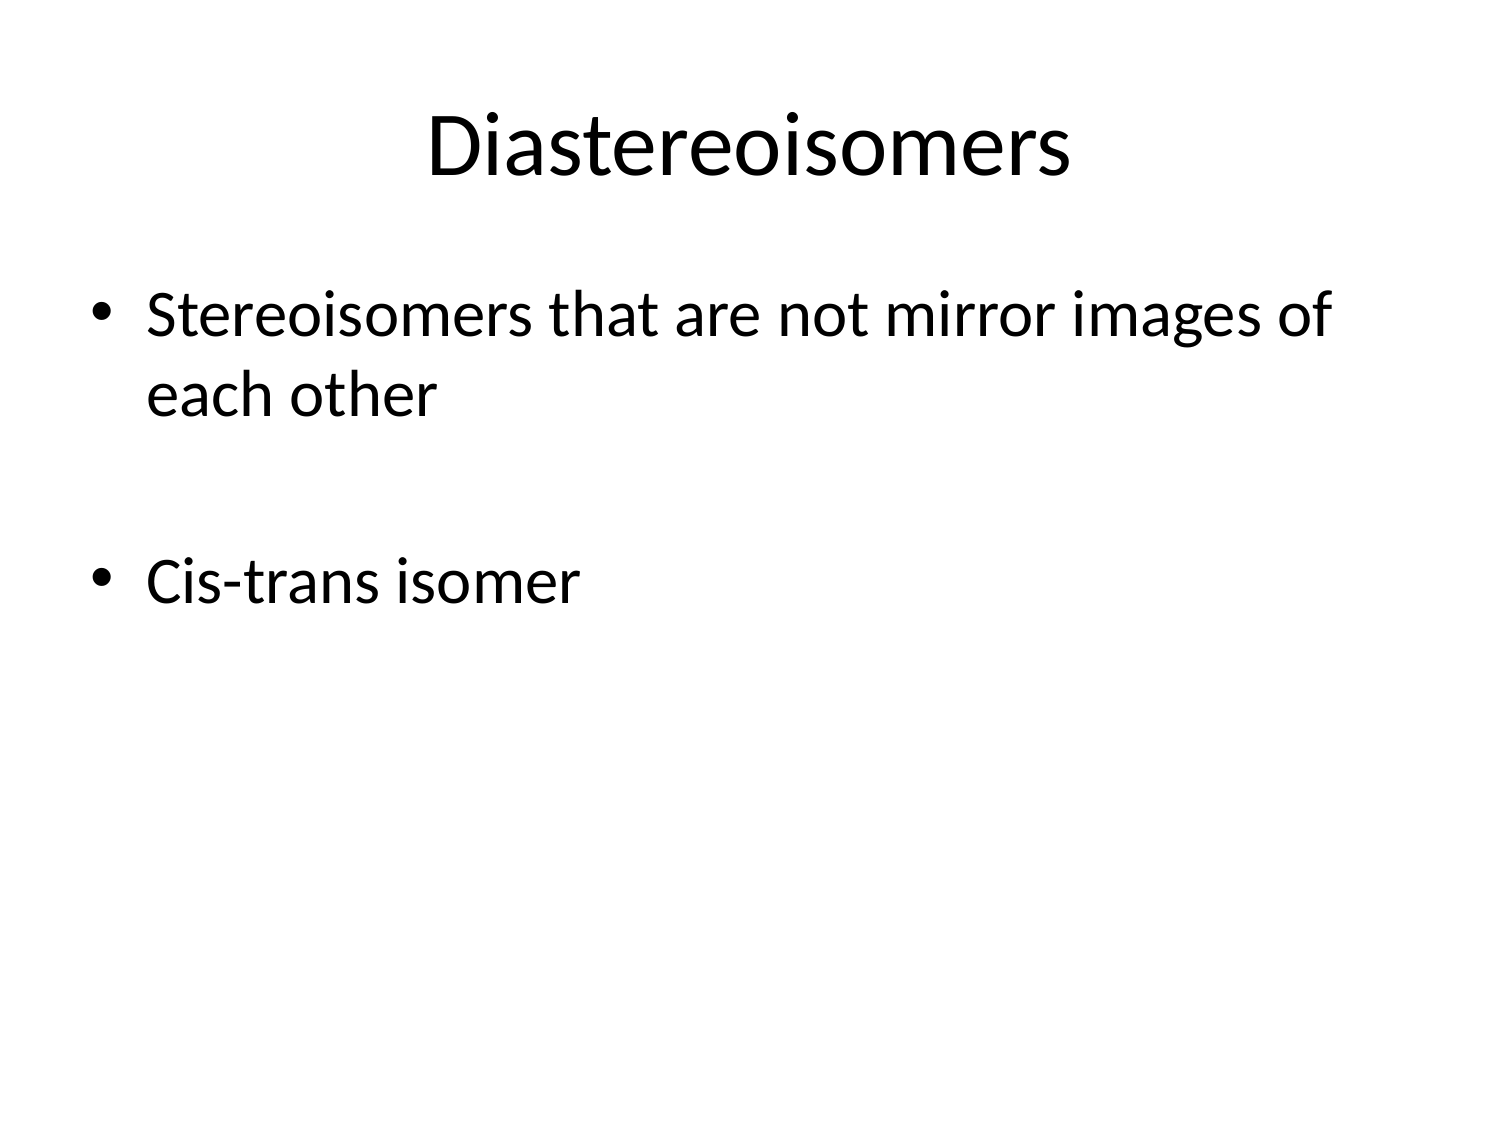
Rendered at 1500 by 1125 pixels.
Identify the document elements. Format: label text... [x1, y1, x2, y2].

title Diastereoisomers [75, 45, 1425, 233]
list Stereoisomers that are not mirror images of each other Cis-trans isomer [75, 262, 1425, 1005]
